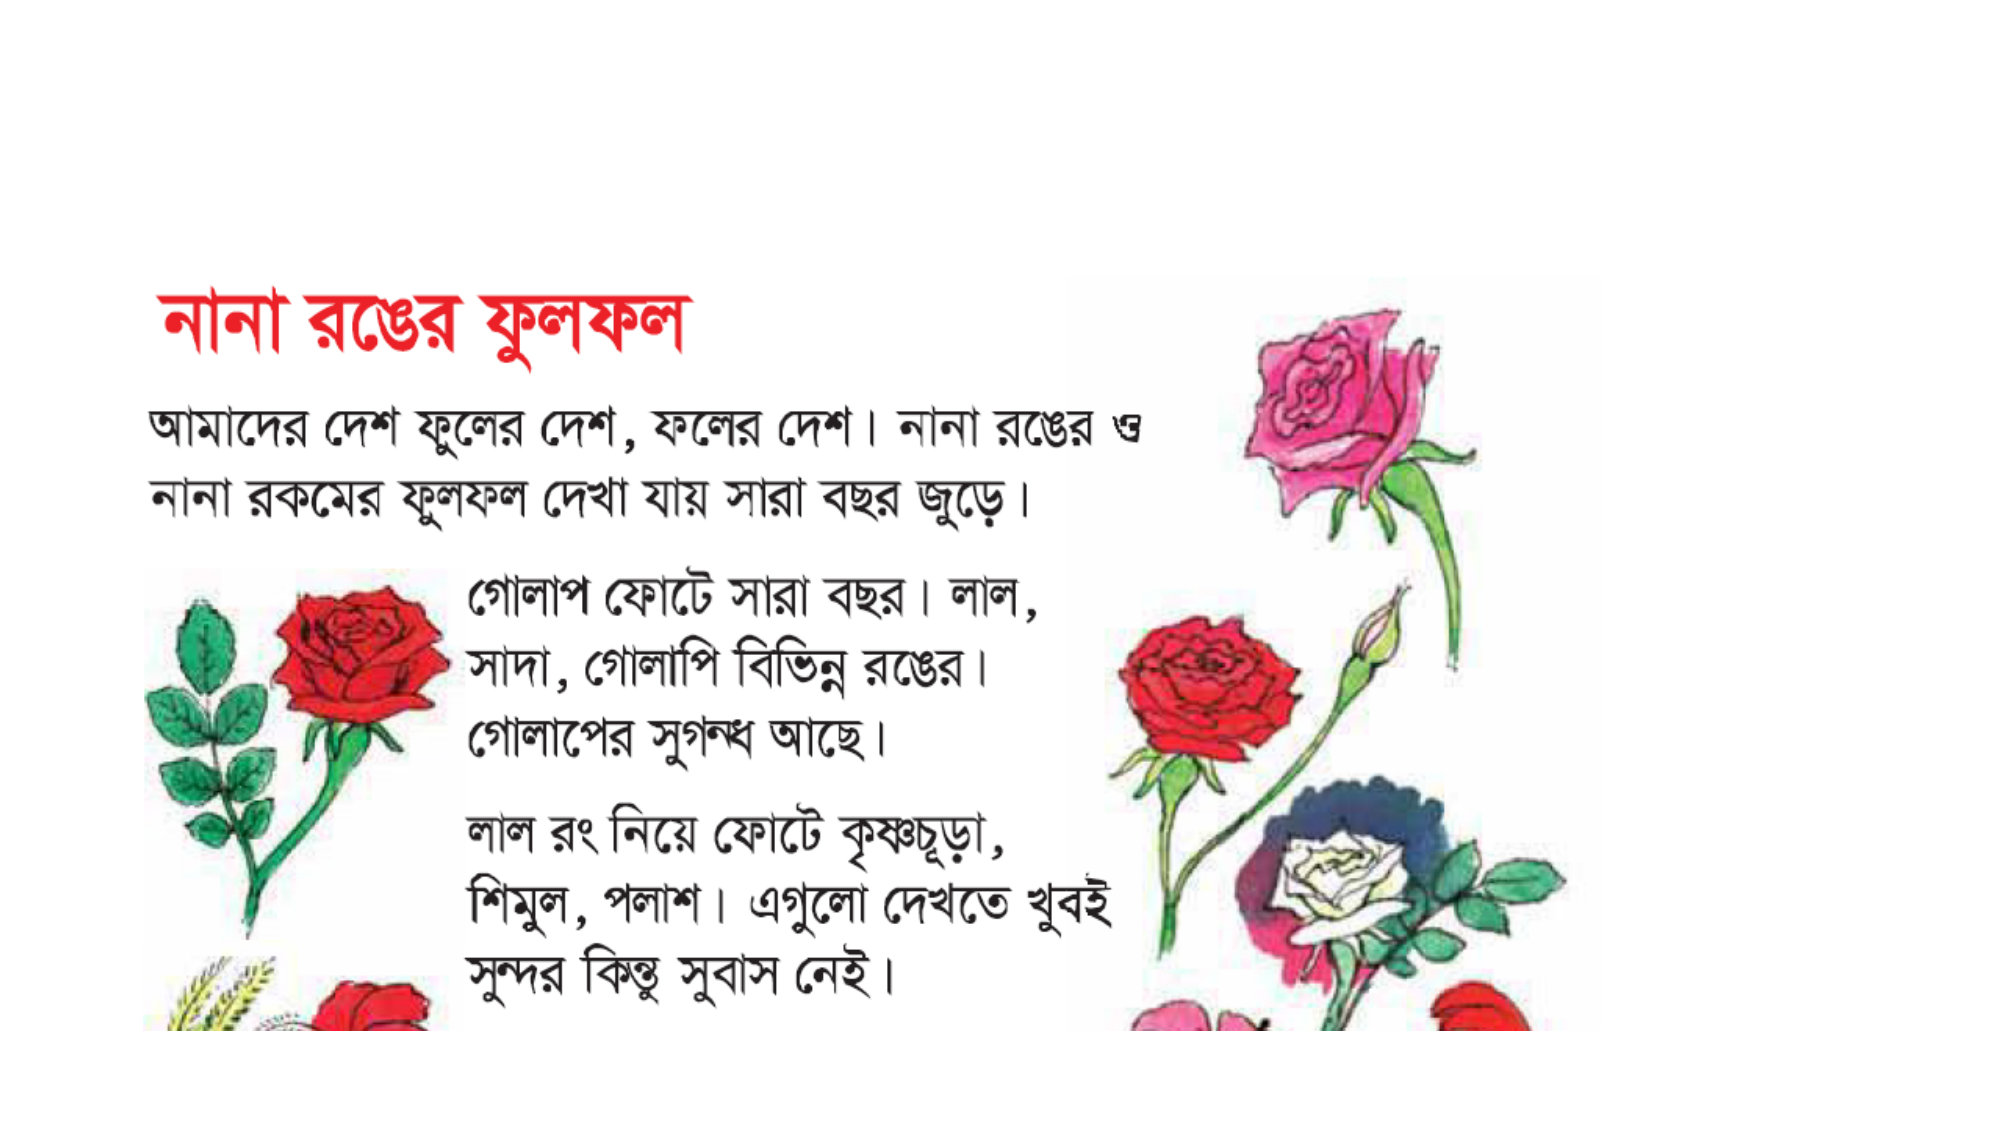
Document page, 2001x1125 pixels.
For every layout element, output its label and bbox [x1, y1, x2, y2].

picture [143, 235, 1601, 1031]
